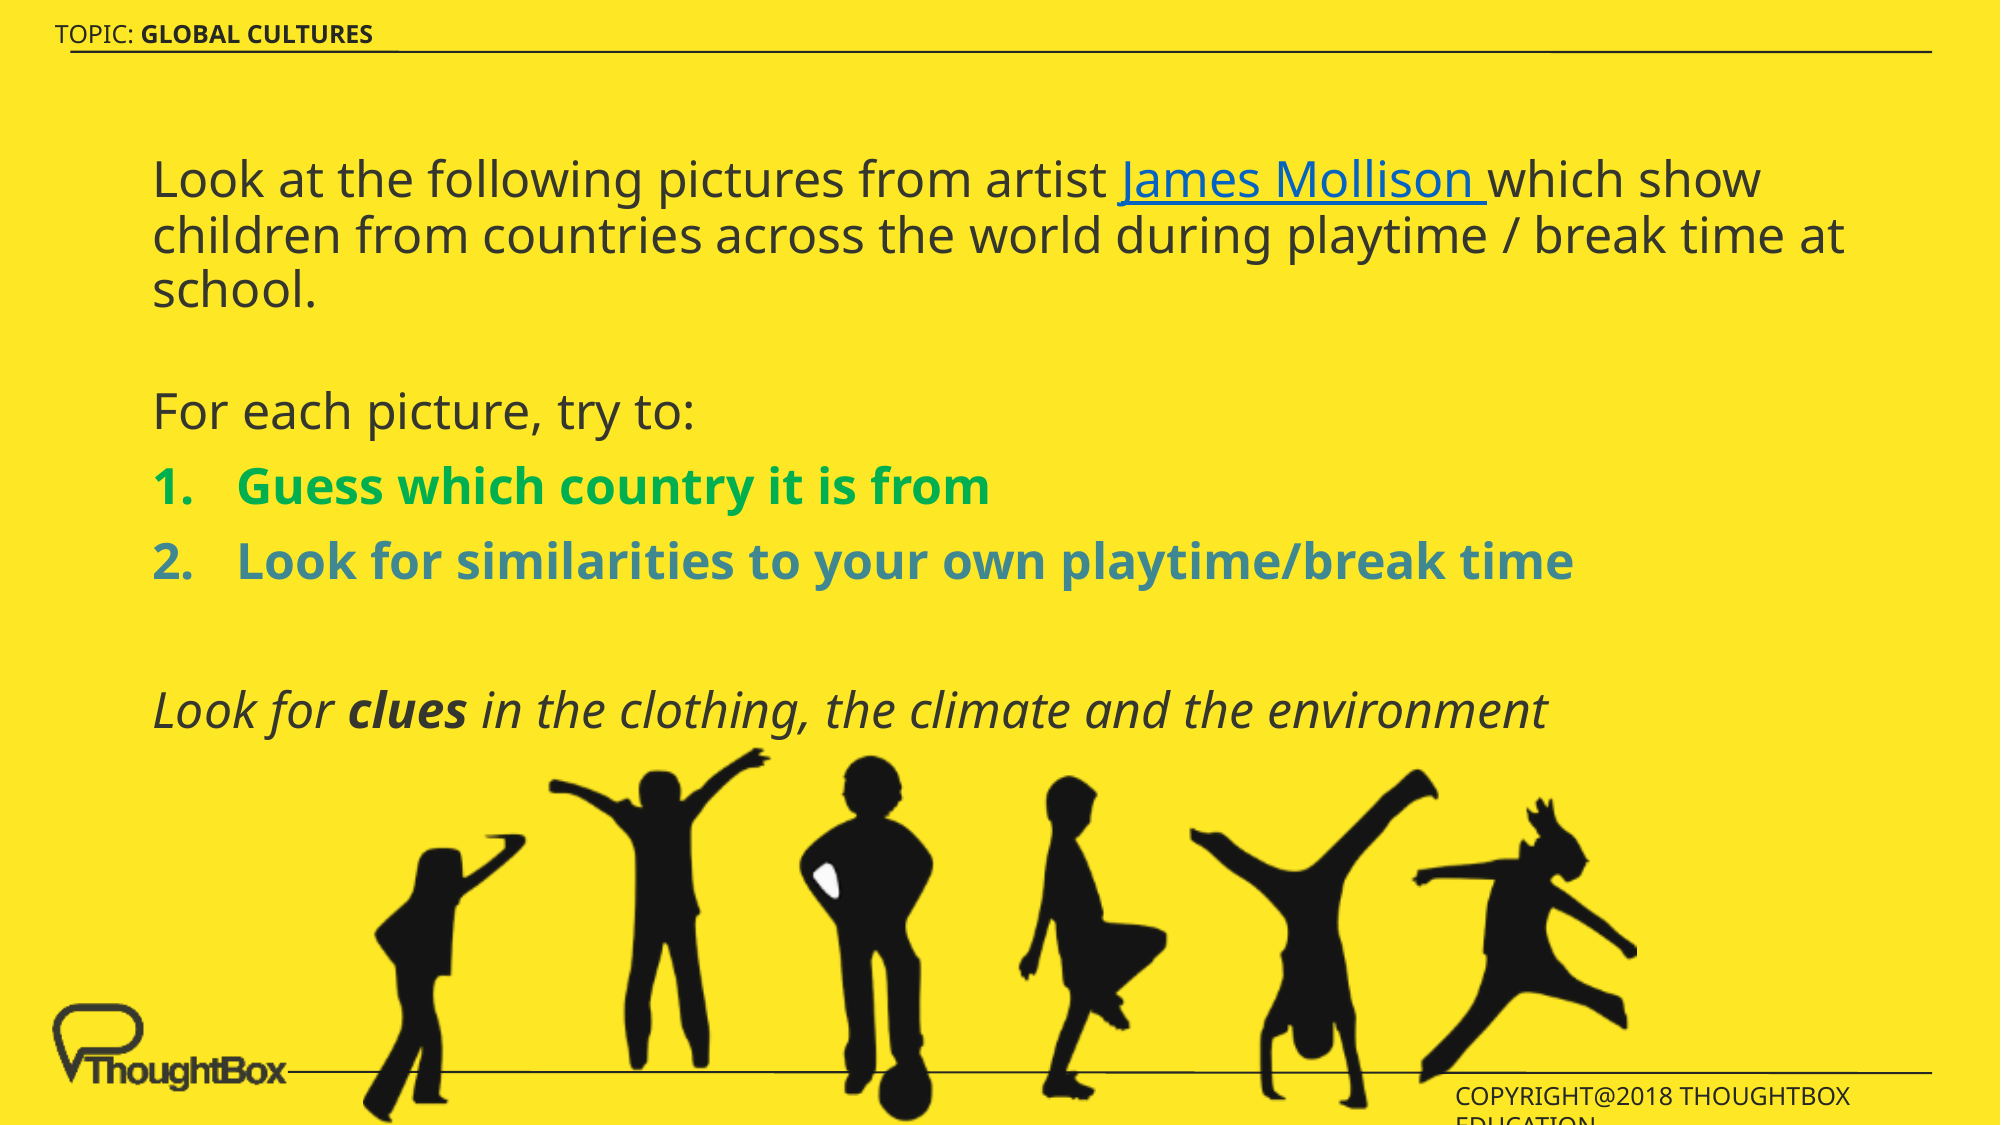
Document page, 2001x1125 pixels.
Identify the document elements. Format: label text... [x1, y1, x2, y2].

footer [0, 1042, 363, 1103]
list Look at the following pictures from artist James Mollison which show children from countries across the world during playtime / break time at school. For each picture, try to: Guess which country it is from Look for similarities to your own playtime/break time Look for clues in the clothing, the climate and the environment [137, 141, 1863, 885]
picture [363, 617, 1637, 1125]
picture [51, 1002, 288, 1042]
